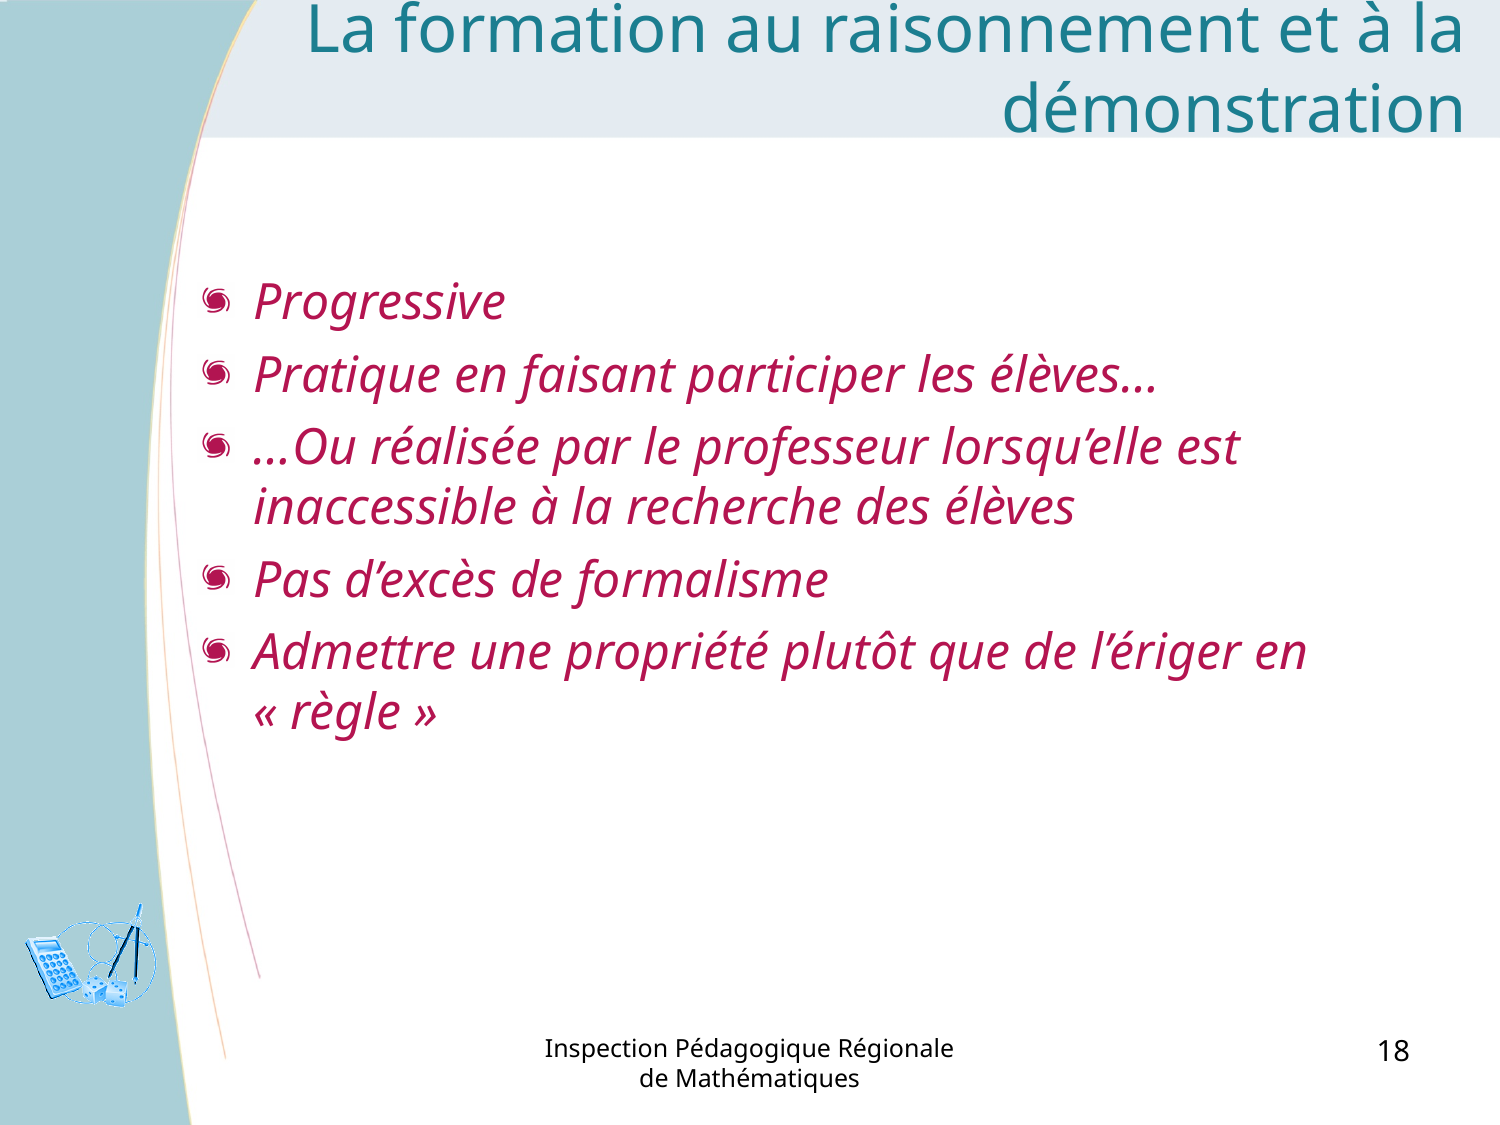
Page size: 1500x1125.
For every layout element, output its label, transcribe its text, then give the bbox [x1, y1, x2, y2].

text_box Inspection Pédagogique Régionale de Mathématiques [512, 1024, 988, 1103]
picture [0, 0, 1500, 1125]
text_box Progressive Pratique en faisant participer les élèves… …Ou réalisée par le professeur lorsqu’elle est inaccessible à la recherche des élèves Pas d’excès de formalisme Admettre une propriété plutôt que de l’ériger en « règle » [183, 262, 1425, 846]
text_box La formation au raisonnement et à la démonstration [246, 0, 1483, 183]
text_box 18 [1074, 1024, 1425, 1103]
